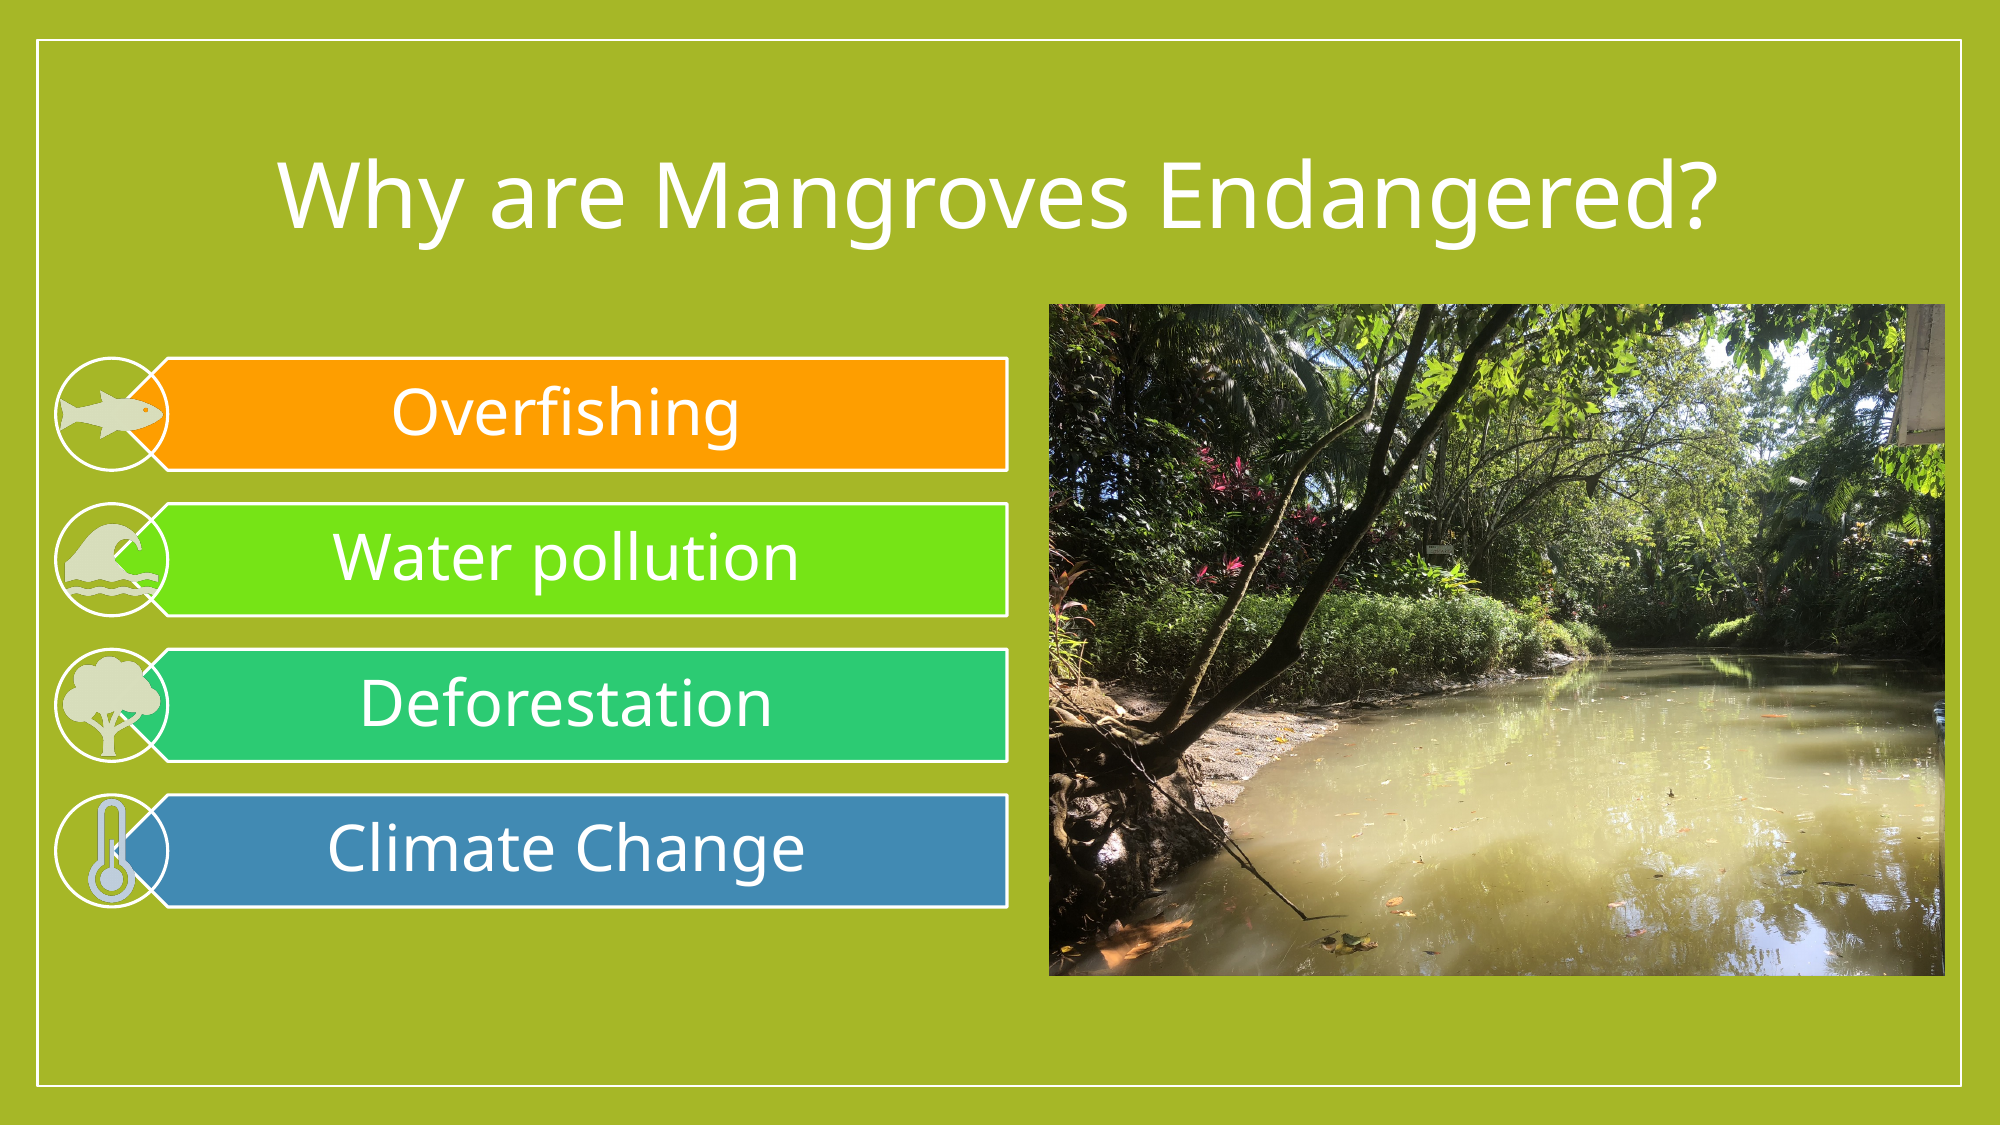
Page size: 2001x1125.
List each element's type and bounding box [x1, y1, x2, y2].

text_box [36, 38, 1962, 1088]
text_box [0, 357, 1205, 908]
picture [1048, 304, 1945, 976]
